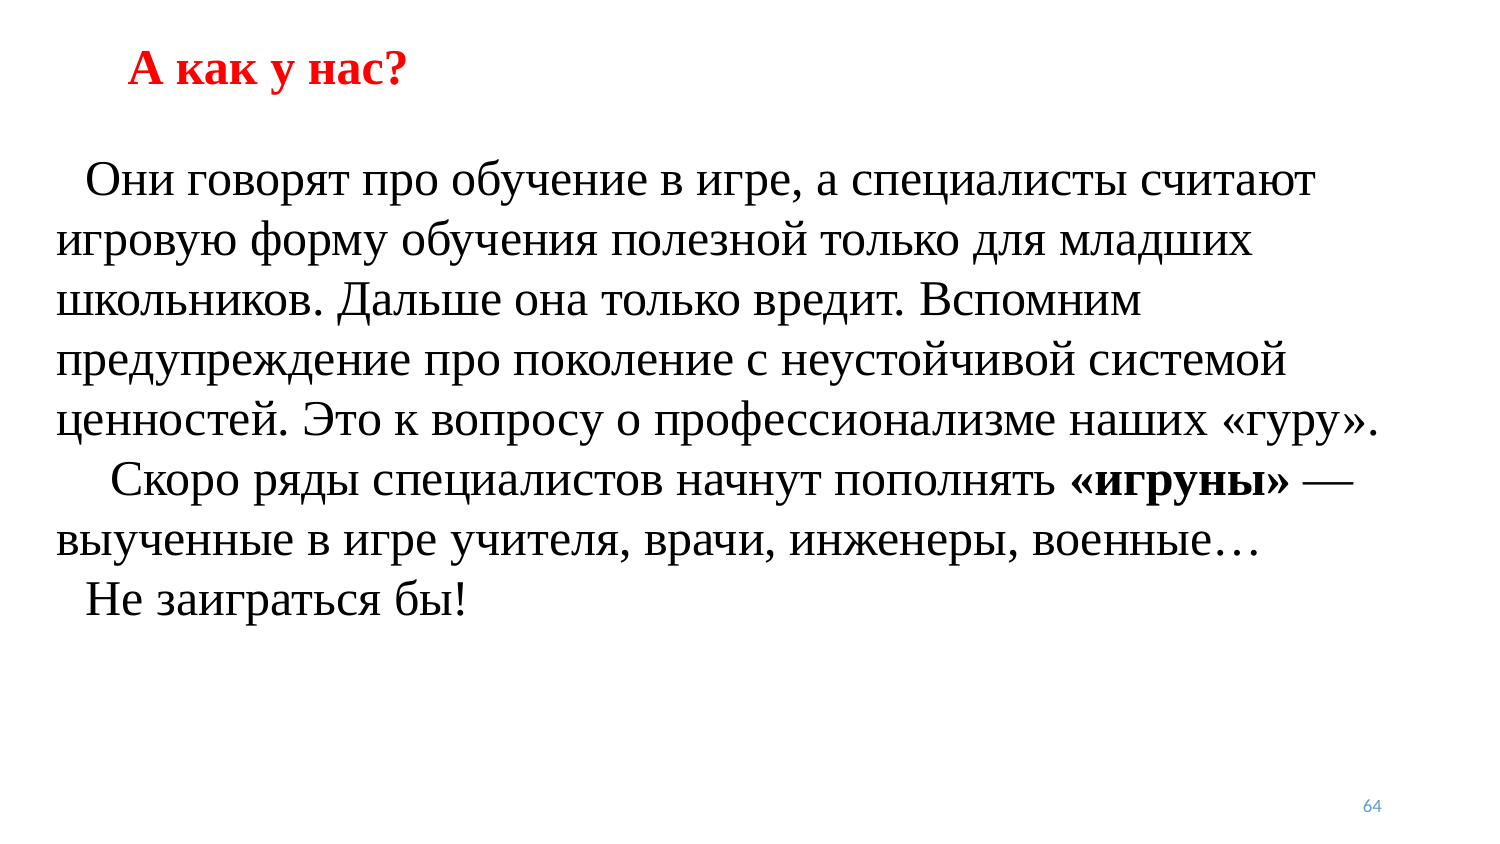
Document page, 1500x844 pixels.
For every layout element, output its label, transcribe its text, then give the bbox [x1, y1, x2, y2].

subtitle Они говорят про обучение в игре, а специалисты считают игровую форму обучения полезной только для младших школьников. Дальше она только вредит. Вспомним предупреждение про поколение с неустойчивой системой ценностей. Это к вопросу о профессионализме наших «гуру». Скоро ряды специалистов начнут пополнять «игруны» — выученные в игре учителя, врачи, инженеры, военные… Не заиграться бы! [41, 138, 1471, 800]
slide_number 64 [1059, 782, 1397, 827]
title А как у нас? [112, 32, 1376, 103]
